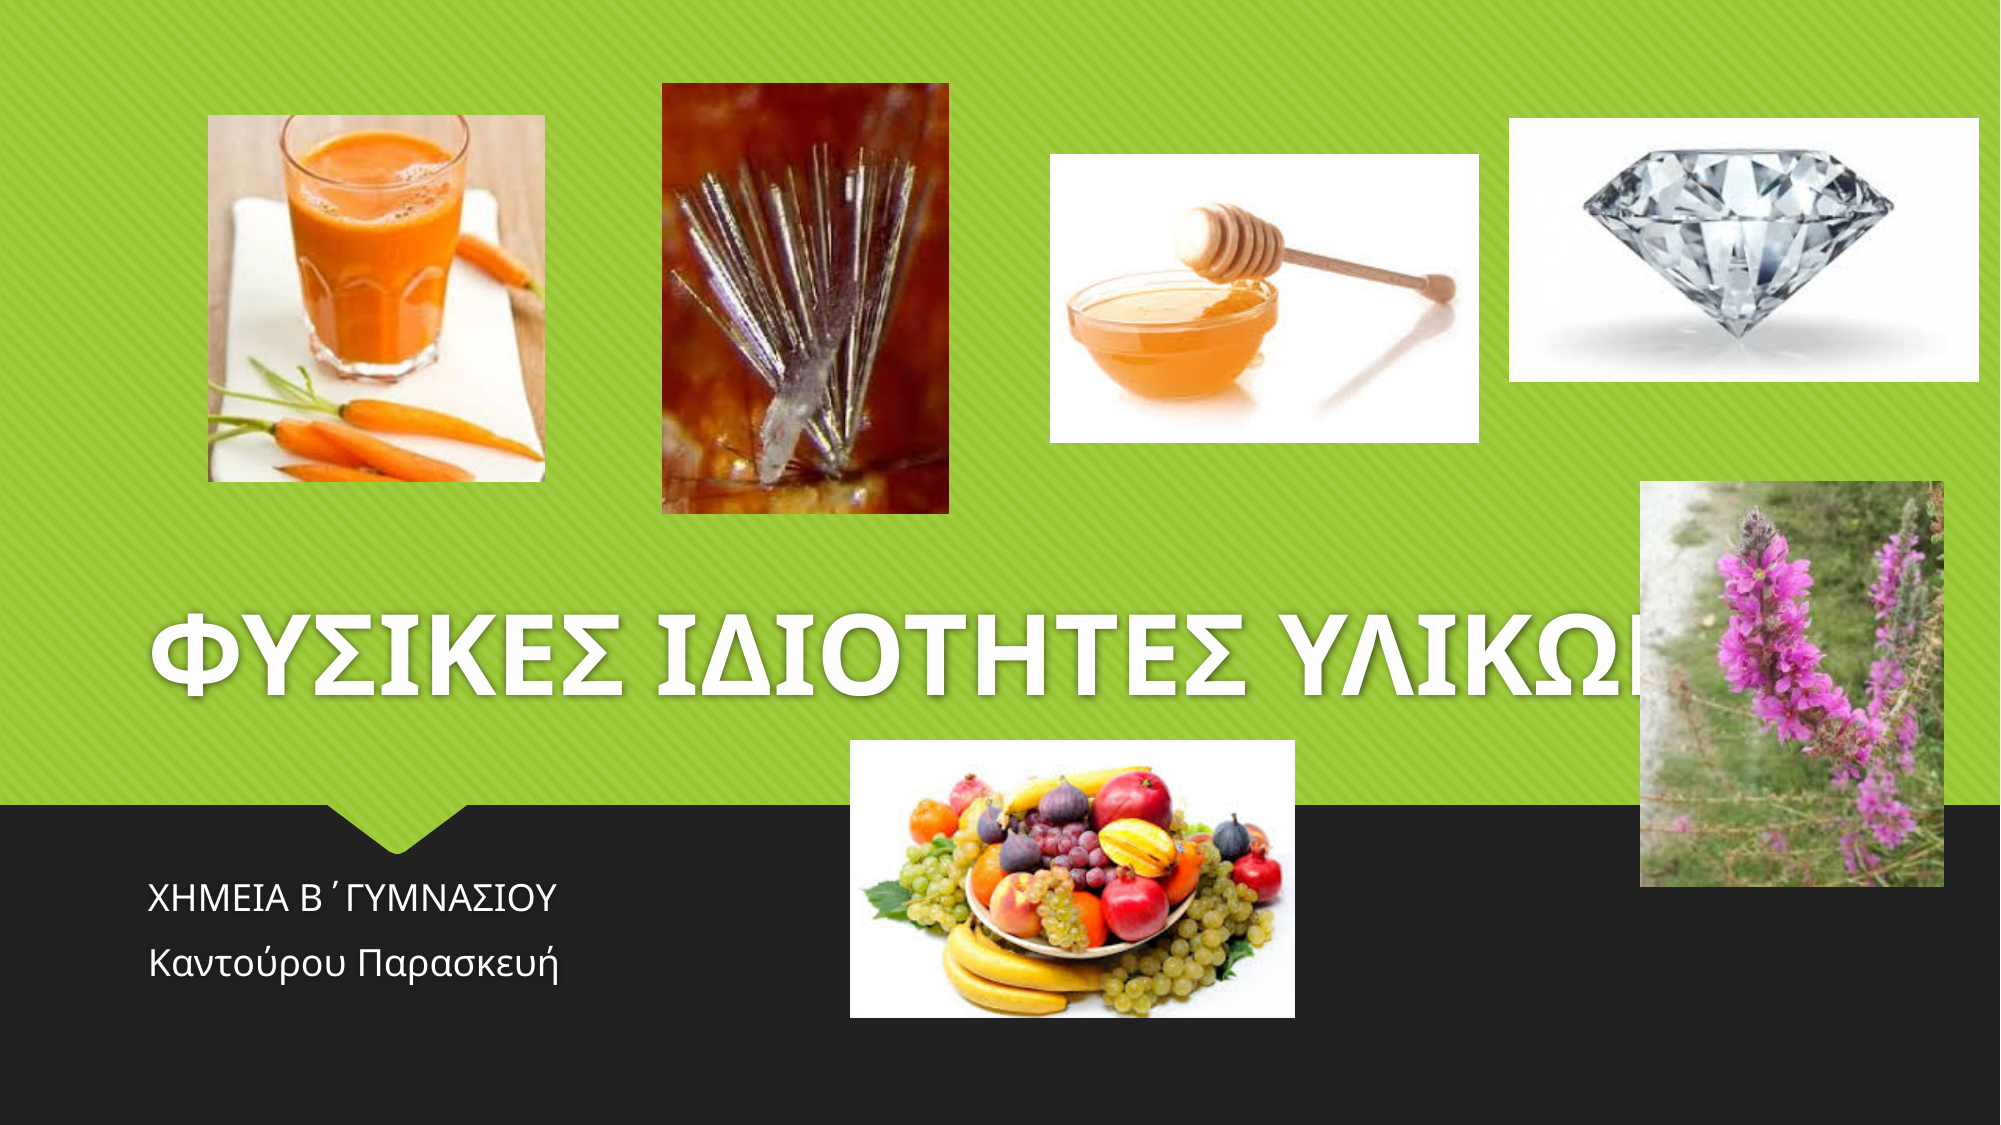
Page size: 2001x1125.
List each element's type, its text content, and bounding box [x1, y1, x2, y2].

picture [207, 115, 545, 482]
picture [1050, 154, 1479, 443]
picture [850, 740, 1295, 1018]
picture [662, 83, 949, 514]
subtitle ΧΗΜΕΙΑ Β΄ΓΥΜΝΑΣΙΟΥ Καντούρου Παρασκευή [132, 866, 1868, 1030]
picture [1640, 481, 1944, 887]
title ΦΥΣΙΚΕΣ ΙΔΙΟΤΗΤΕΣ ΥΛΙΚΩΝ [132, 237, 1868, 726]
picture [1509, 118, 1979, 382]
